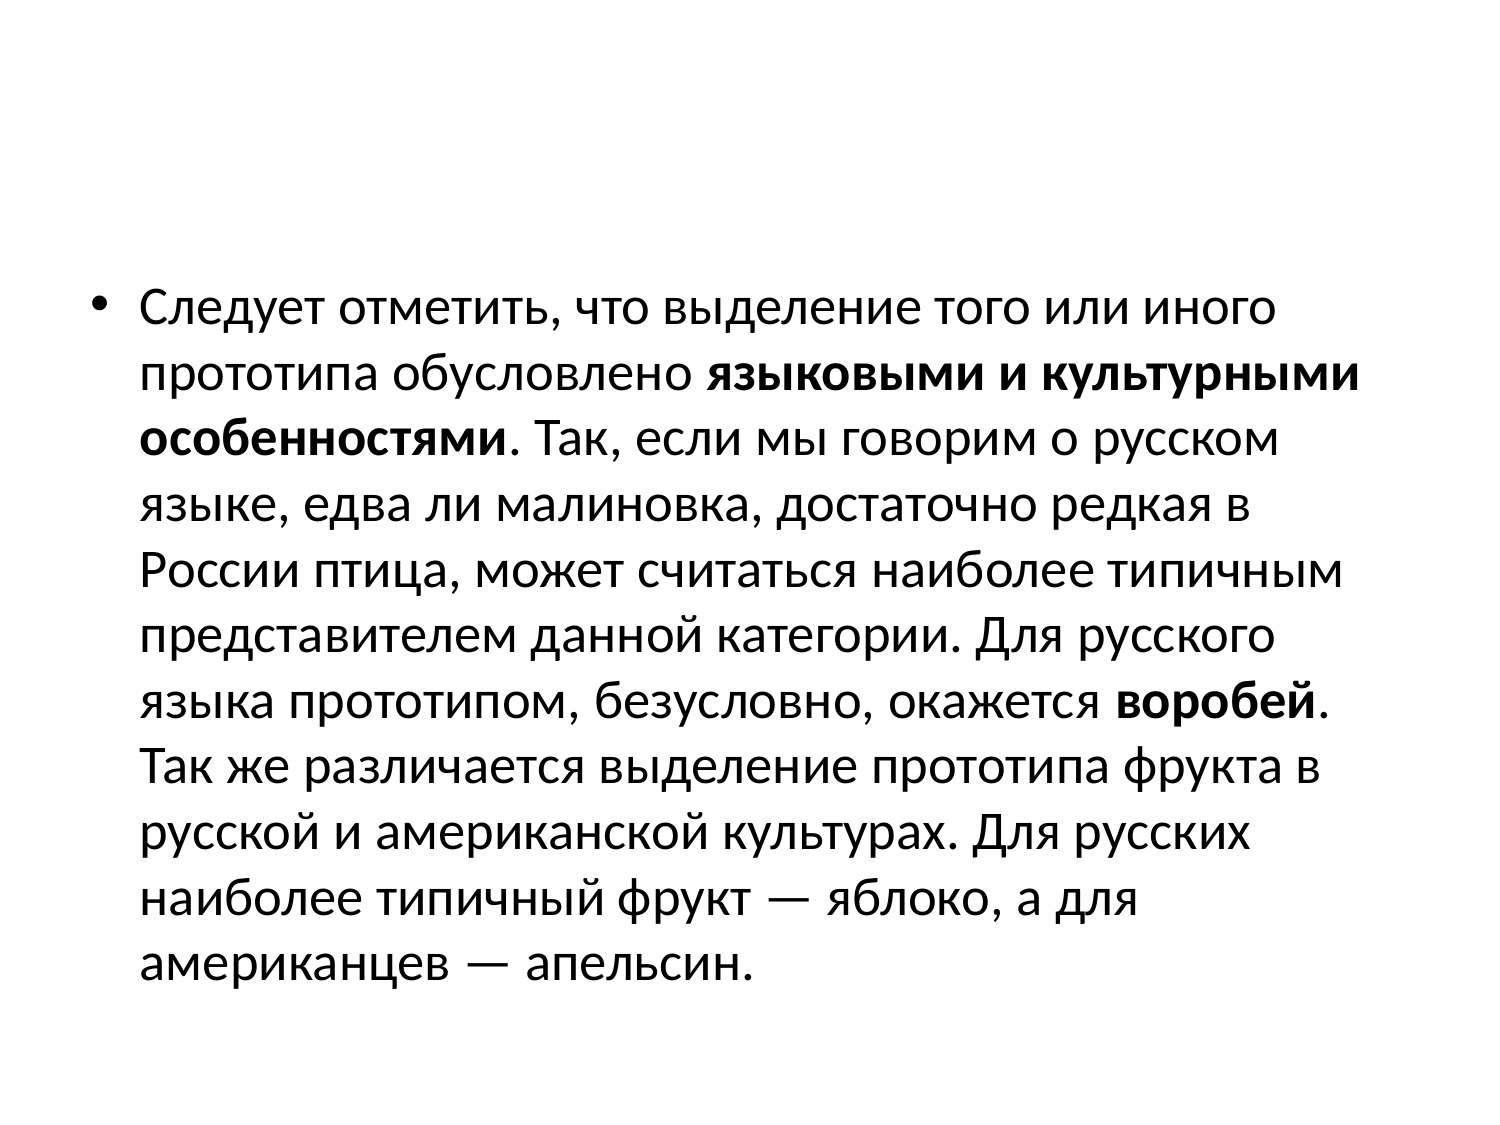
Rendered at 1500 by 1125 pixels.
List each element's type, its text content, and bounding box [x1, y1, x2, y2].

list Следует отметить, что выделение того или иного прототипа обусловлено языковыми и культурными особенностями. Так, если мы говорим о русском языке, едва ли малиновка, достаточно редкая в России птица, может считаться наиболее типичным представителем данной категории. Для русского языка прототипом, безусловно, окажется воробей. Так же различается выделение прототипа фрукта в русской и американской культурах. Для русских наиболее типичный фрукт — яблоко, а для американцев — апельсин. [75, 262, 1425, 1005]
